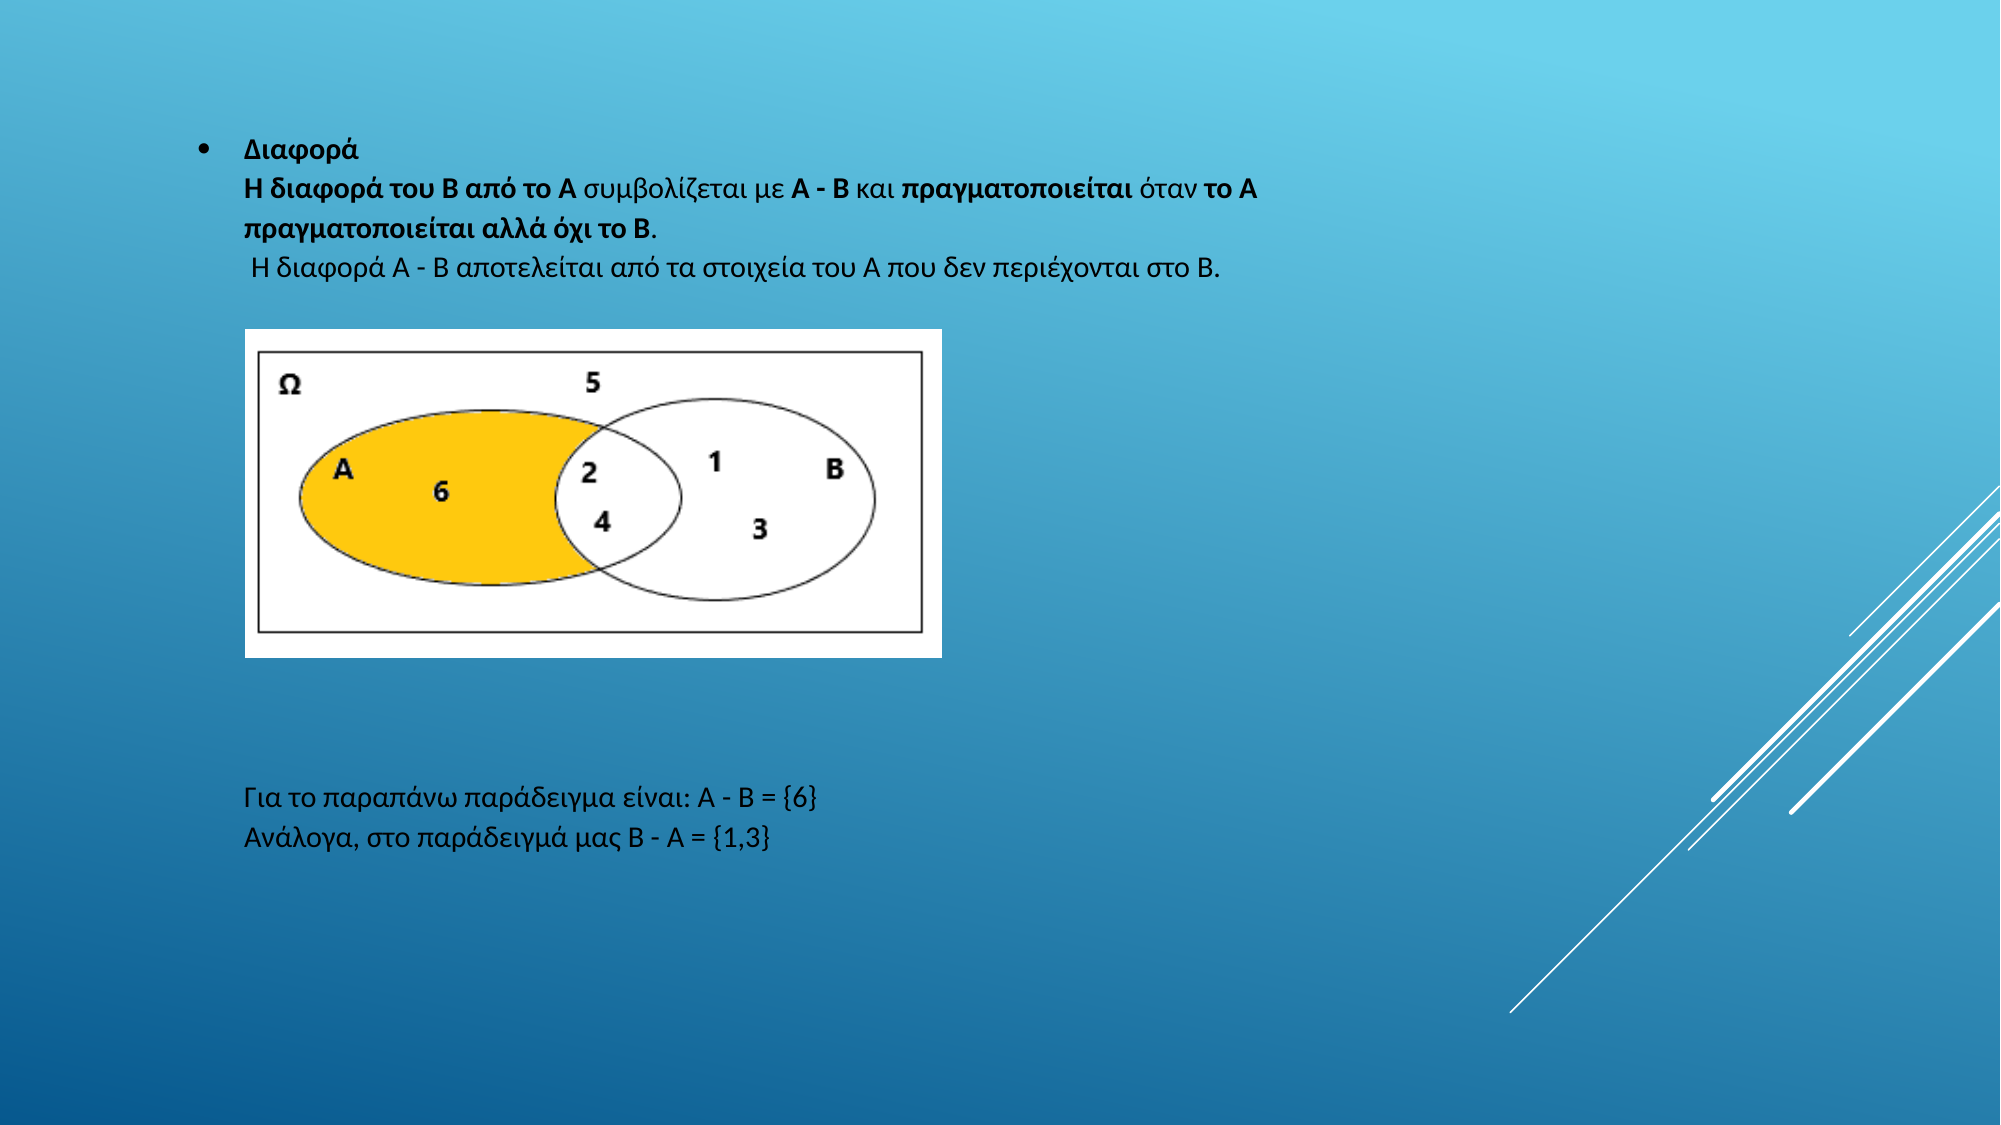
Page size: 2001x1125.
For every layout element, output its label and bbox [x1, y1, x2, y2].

list [63, 128, 1378, 920]
